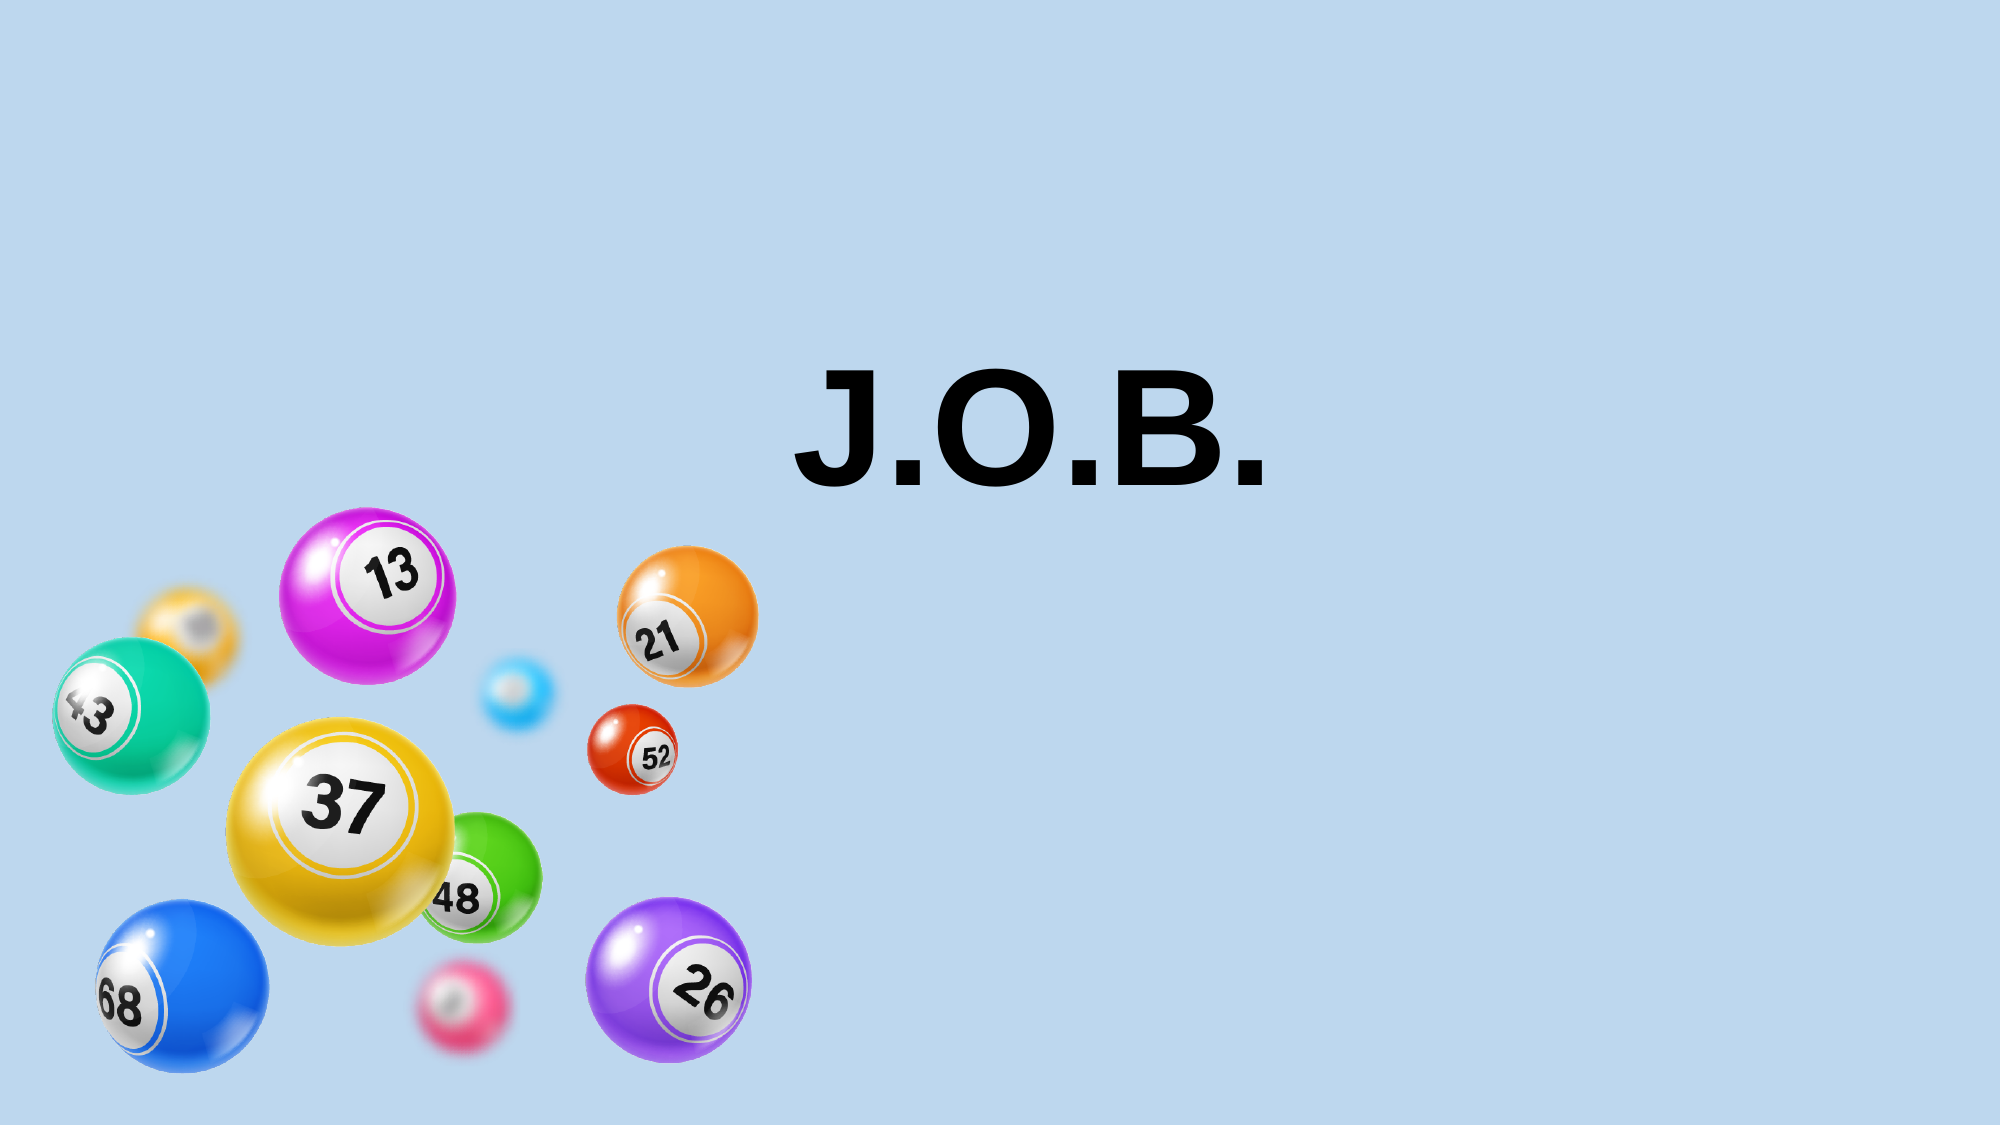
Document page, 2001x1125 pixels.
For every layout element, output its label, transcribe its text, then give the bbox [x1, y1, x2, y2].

picture [52, 507, 759, 1074]
text_box J.O.B. [777, 311, 1290, 526]
